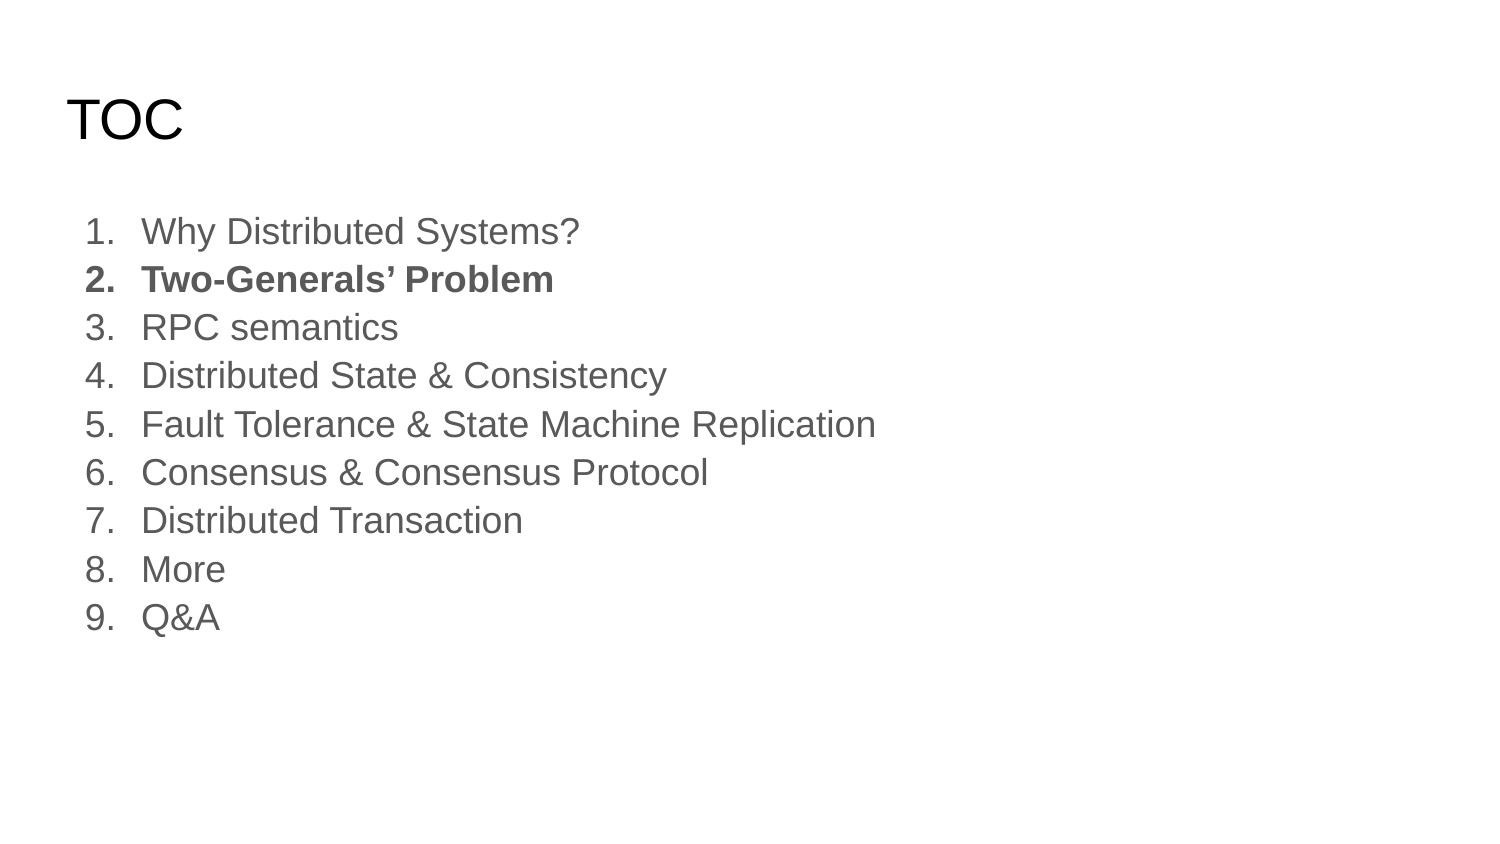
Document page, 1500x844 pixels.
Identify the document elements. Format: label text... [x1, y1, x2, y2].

list Why Distributed Systems? Two-Generals’ Problem RPC semantics Distributed State & Consistency Fault Tolerance & State Machine Replication Consensus & Consensus Protocol Distributed Transaction More Q&A [51, 189, 1449, 750]
title TOC [51, 72, 1449, 167]
